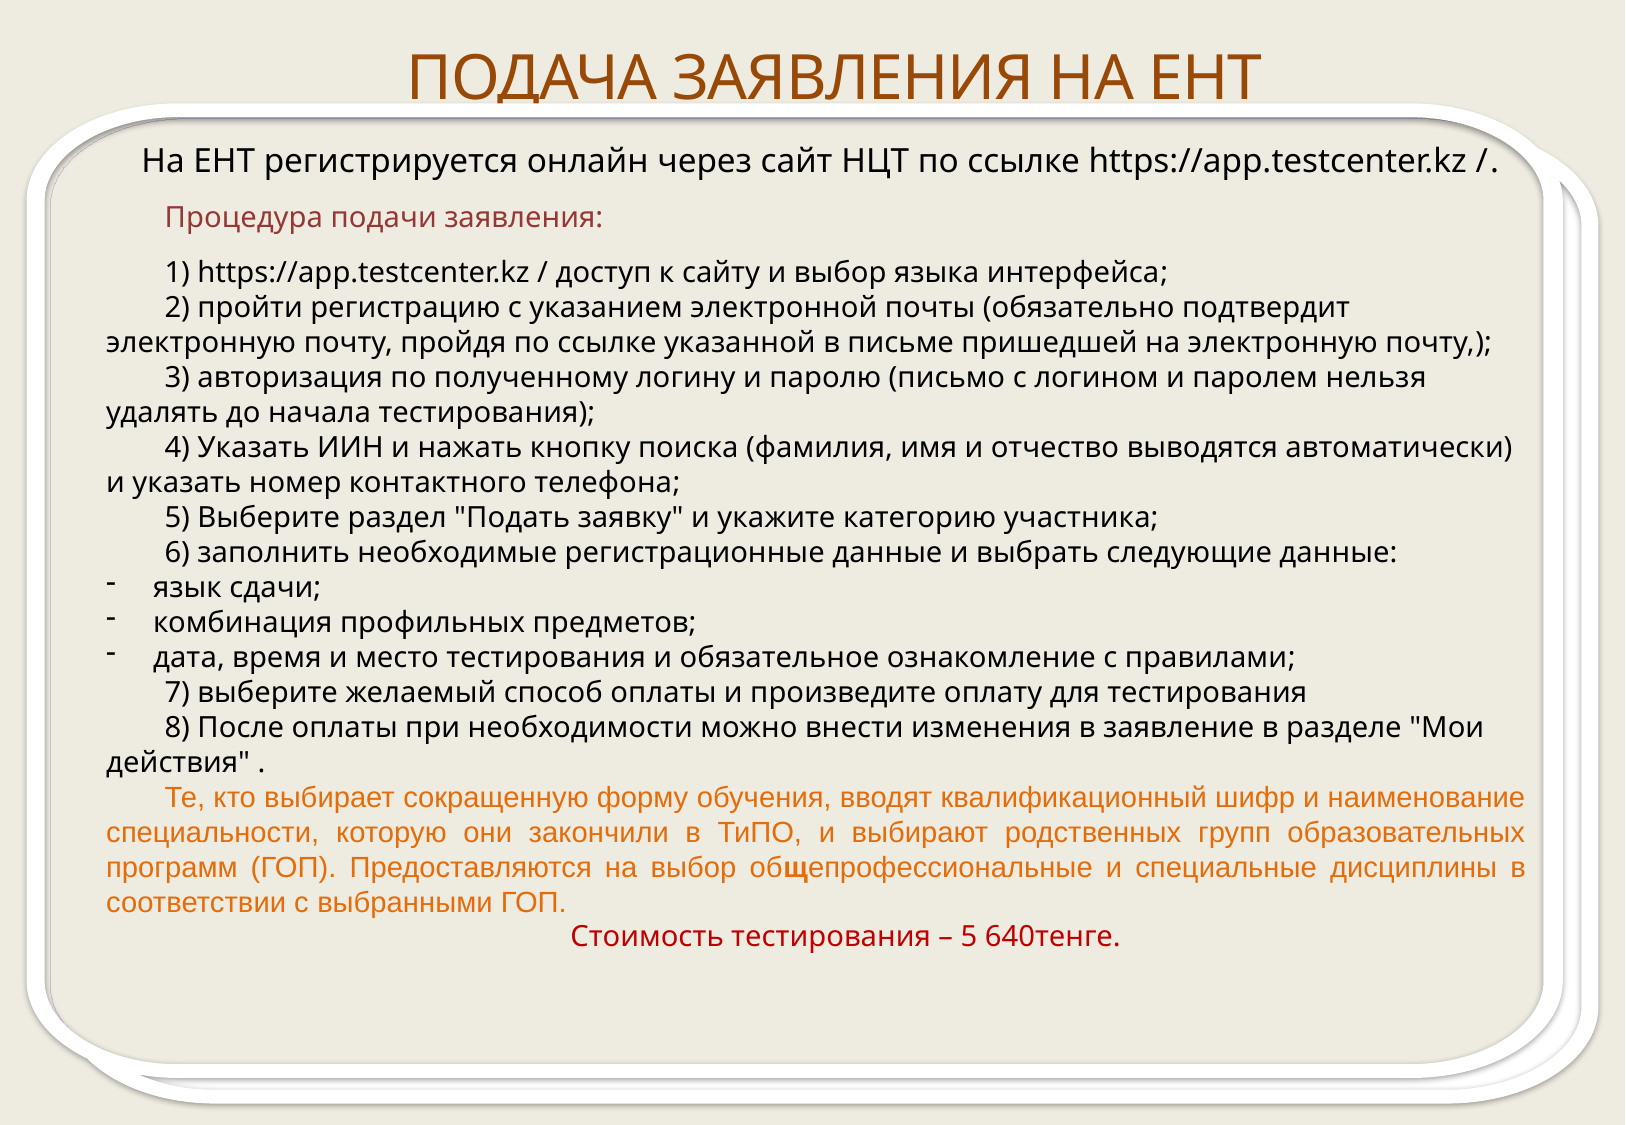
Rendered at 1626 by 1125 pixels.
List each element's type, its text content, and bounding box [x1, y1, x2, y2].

text_box ПОДАЧА ЗАЯВЛЕНИЯ НА ЕНТ [284, 12, 1385, 102]
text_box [29, 106, 1596, 1101]
